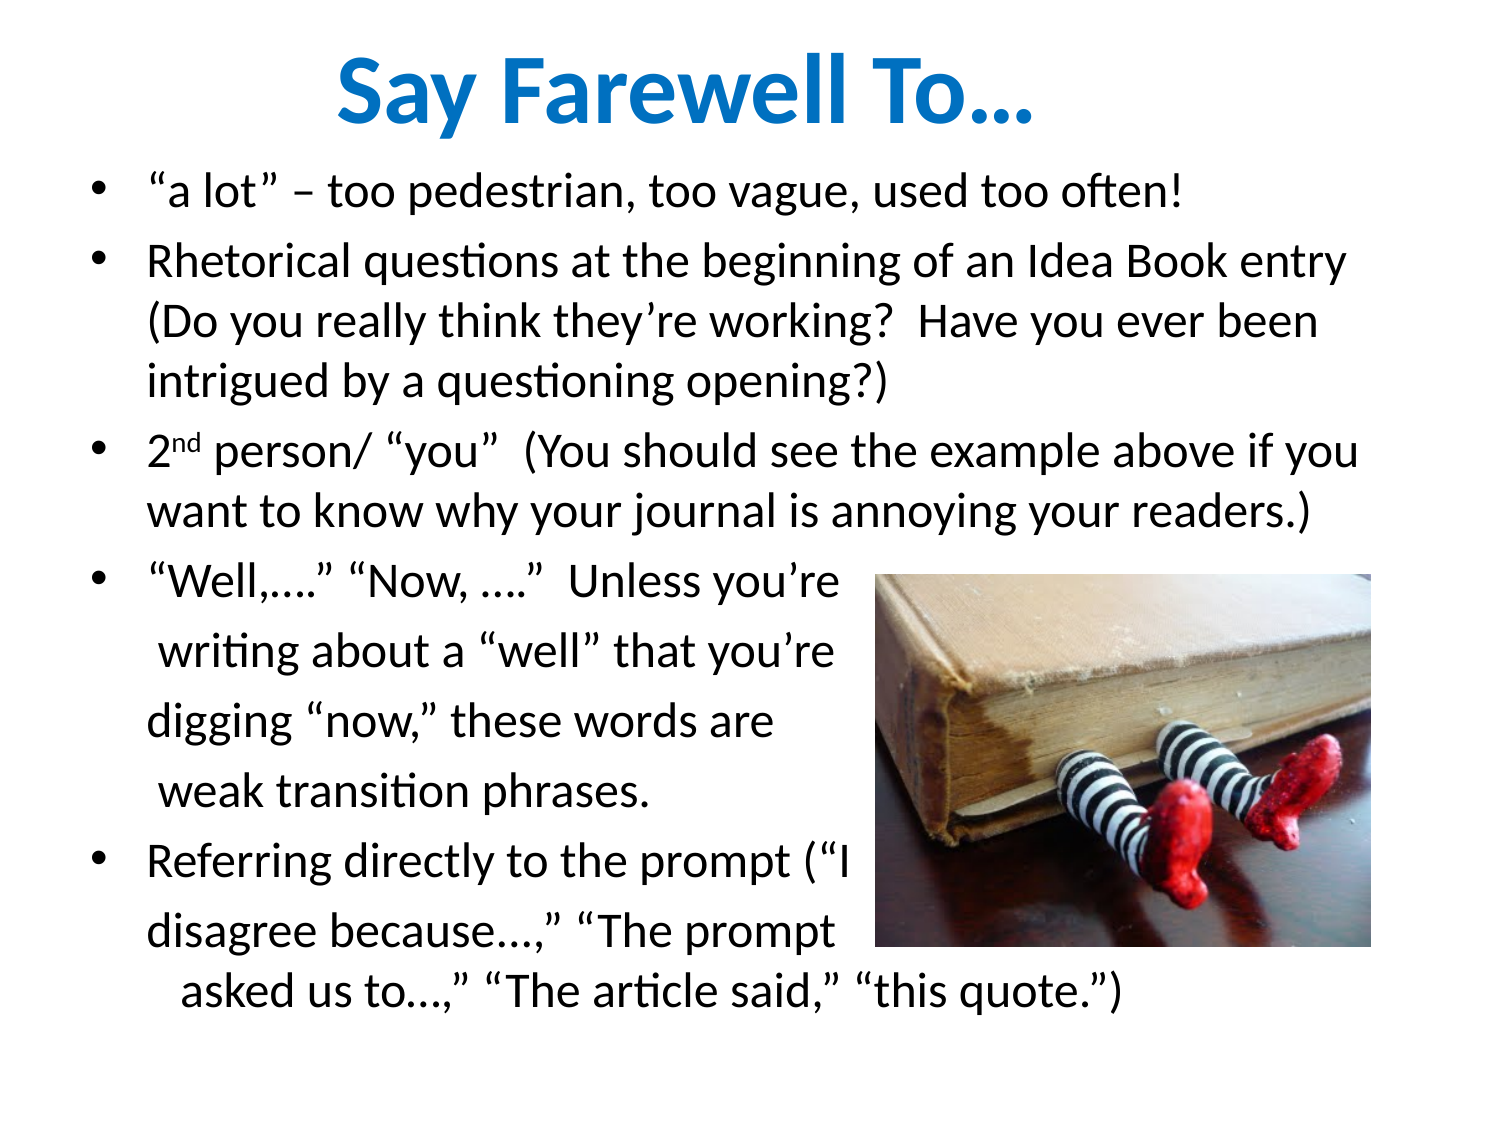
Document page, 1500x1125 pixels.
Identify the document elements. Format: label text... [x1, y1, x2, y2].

title Say Farewell To… [75, 12, 1300, 149]
picture [874, 574, 1371, 948]
list “a lot” – too pedestrian, too vague, used too often! Rhetorical questions at the beginning of an Idea Book entry (Do you really think they’re working? Have you ever been intrigued by a questioning opening?) 2nd person/ “you” (You should see the example above if you want to know why your journal is annoying your readers.) “Well,….” “Now, ….” Unless you’re writing about a “well” that you’re digging “now,” these words are weak transition phrases. Referring directly to the prompt (“I disagree because...,” “The prompt asked us to…,” “The article said,” “this quote.”) [75, 149, 1438, 1125]
